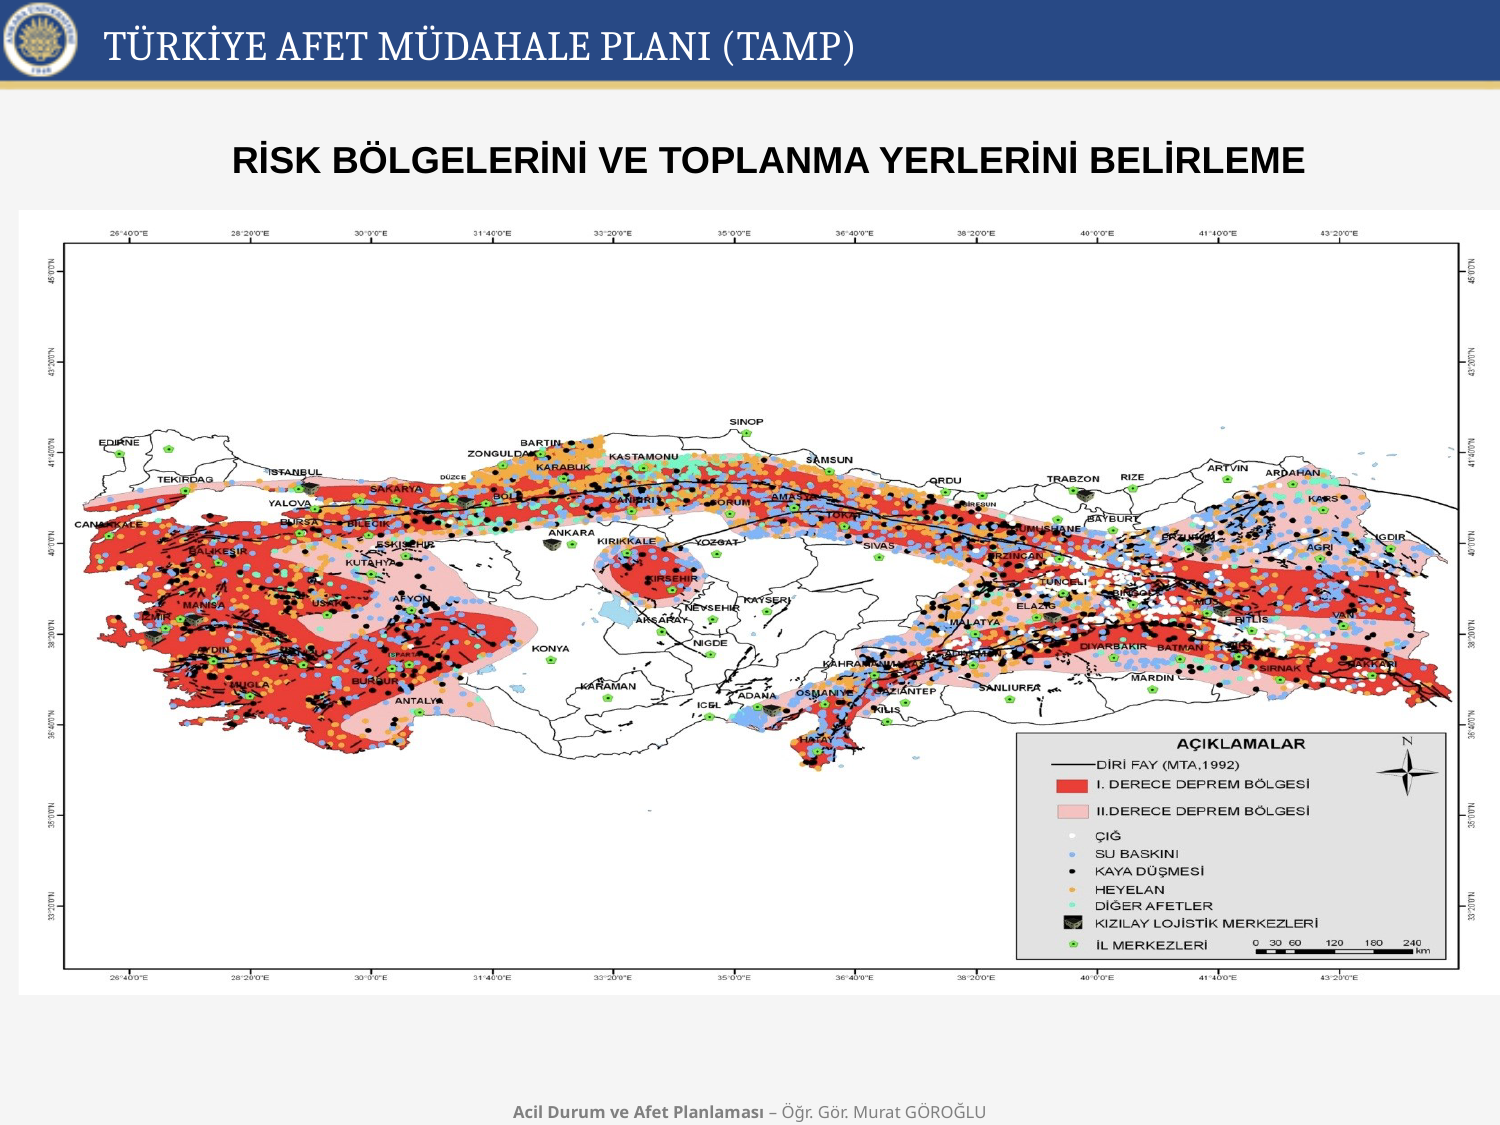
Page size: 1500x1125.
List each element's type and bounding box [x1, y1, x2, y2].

list [0, 0, 1500, 1125]
picture [18, 210, 1500, 995]
